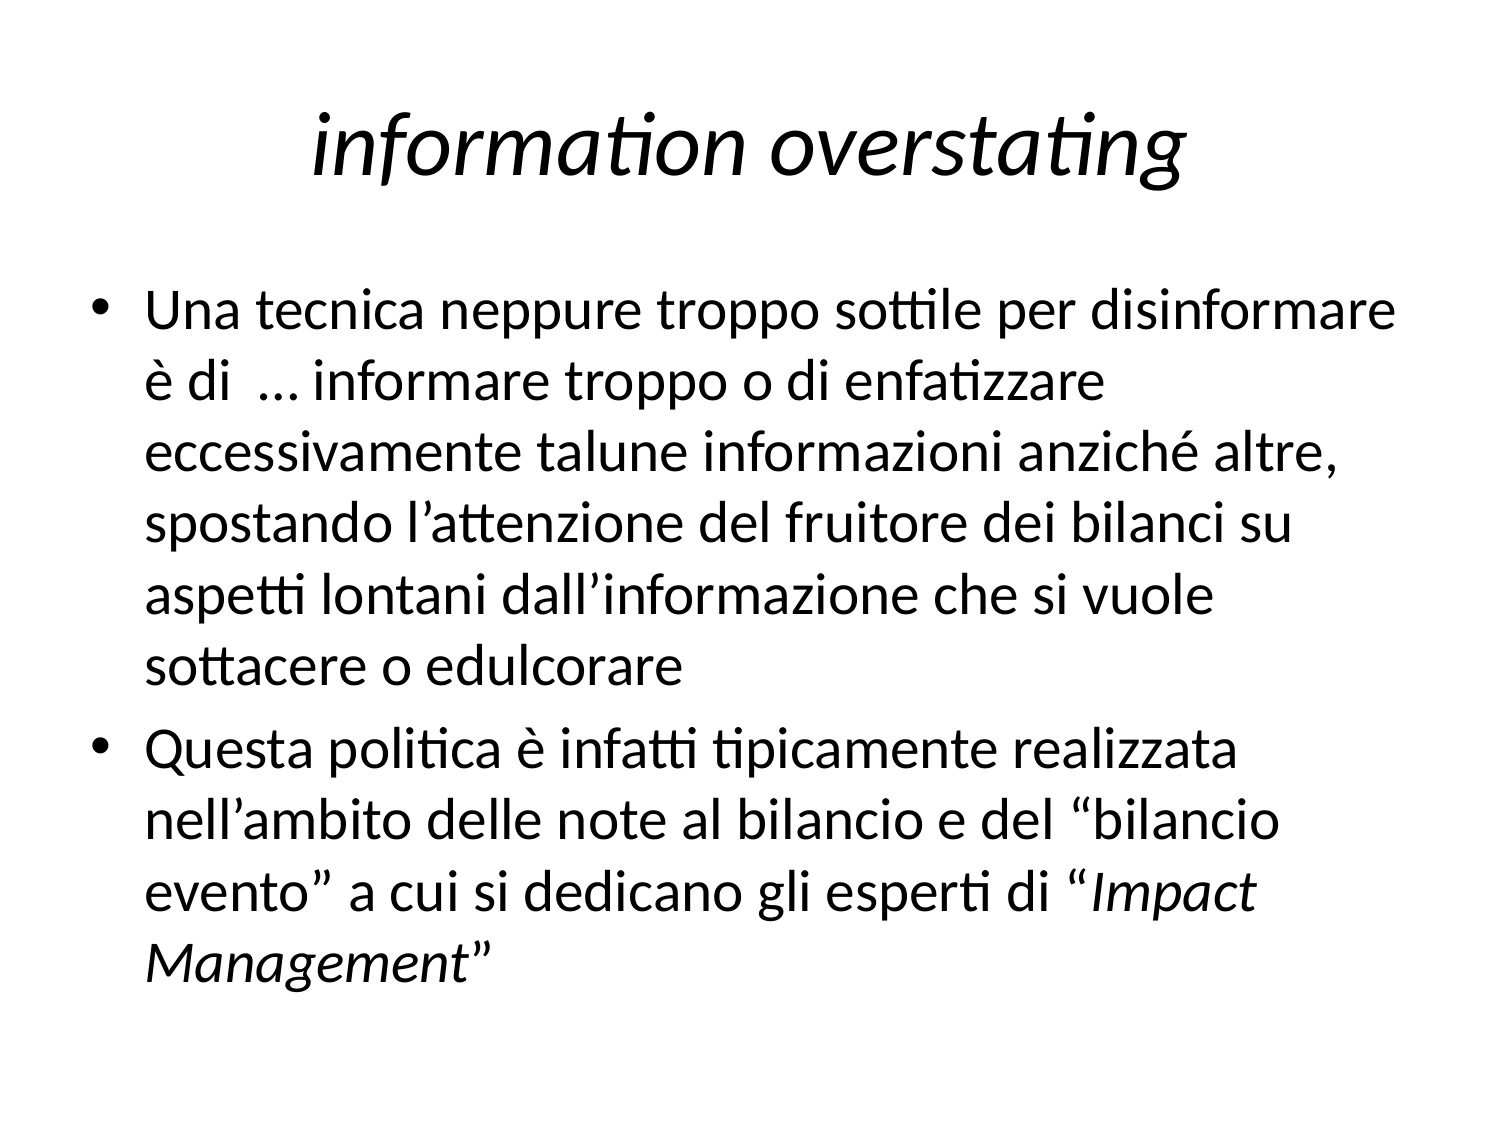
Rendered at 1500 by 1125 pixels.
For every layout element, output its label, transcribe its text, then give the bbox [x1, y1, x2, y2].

title information overstating [75, 45, 1425, 233]
list Una tecnica neppure troppo sottile per disinformare è di … informare troppo o di enfatizzare eccessivamente talune informazioni anziché altre, spostando l’attenzione del fruitore dei bilanci su aspetti lontani dall’informazione che si vuole sottacere o edulcorare Questa politica è infatti tipicamente realizzata nell’ambito delle note al bilancio e del “bilancio evento” a cui si dedicano gli esperti di “Impact Management” [75, 262, 1425, 1005]
